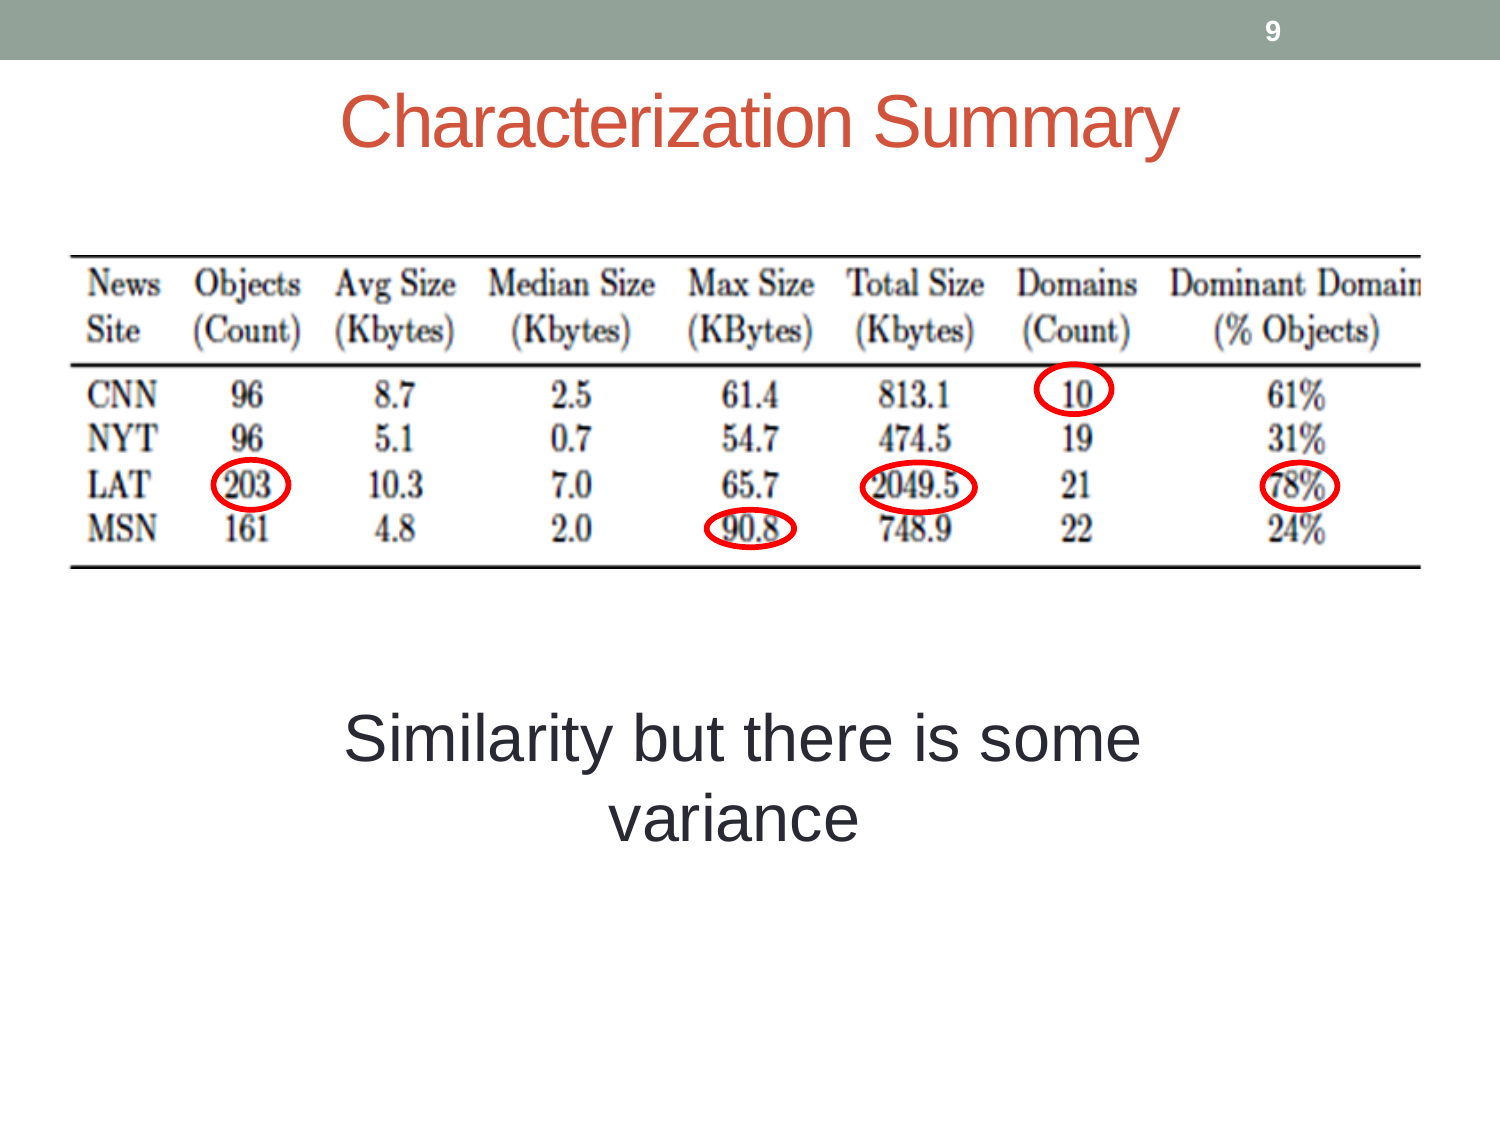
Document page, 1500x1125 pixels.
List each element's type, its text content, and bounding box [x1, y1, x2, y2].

picture [57, 255, 1430, 569]
slide_number 9 [1250, 3, 1425, 57]
text_box Similarity but there is some variance [206, 687, 1282, 863]
title Characterization Summary [324, 62, 1200, 172]
